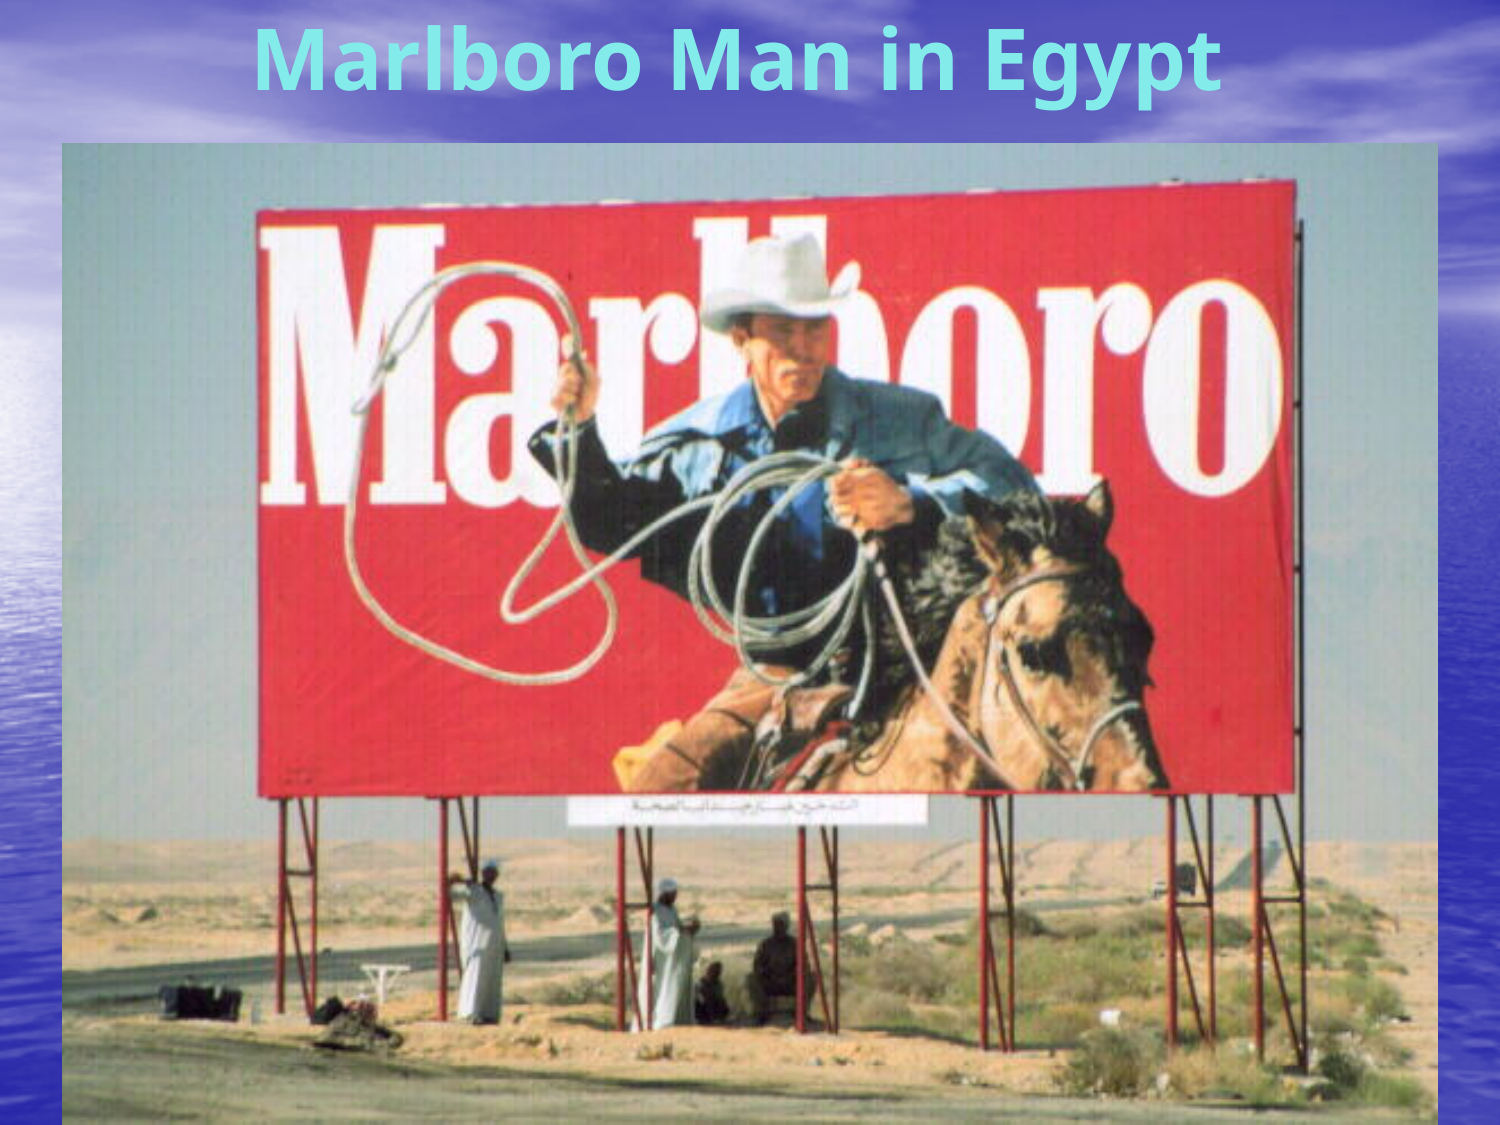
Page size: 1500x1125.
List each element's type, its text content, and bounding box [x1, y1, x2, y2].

picture [62, 143, 1438, 1125]
title Marlboro Man in Egypt [99, 0, 1376, 142]
